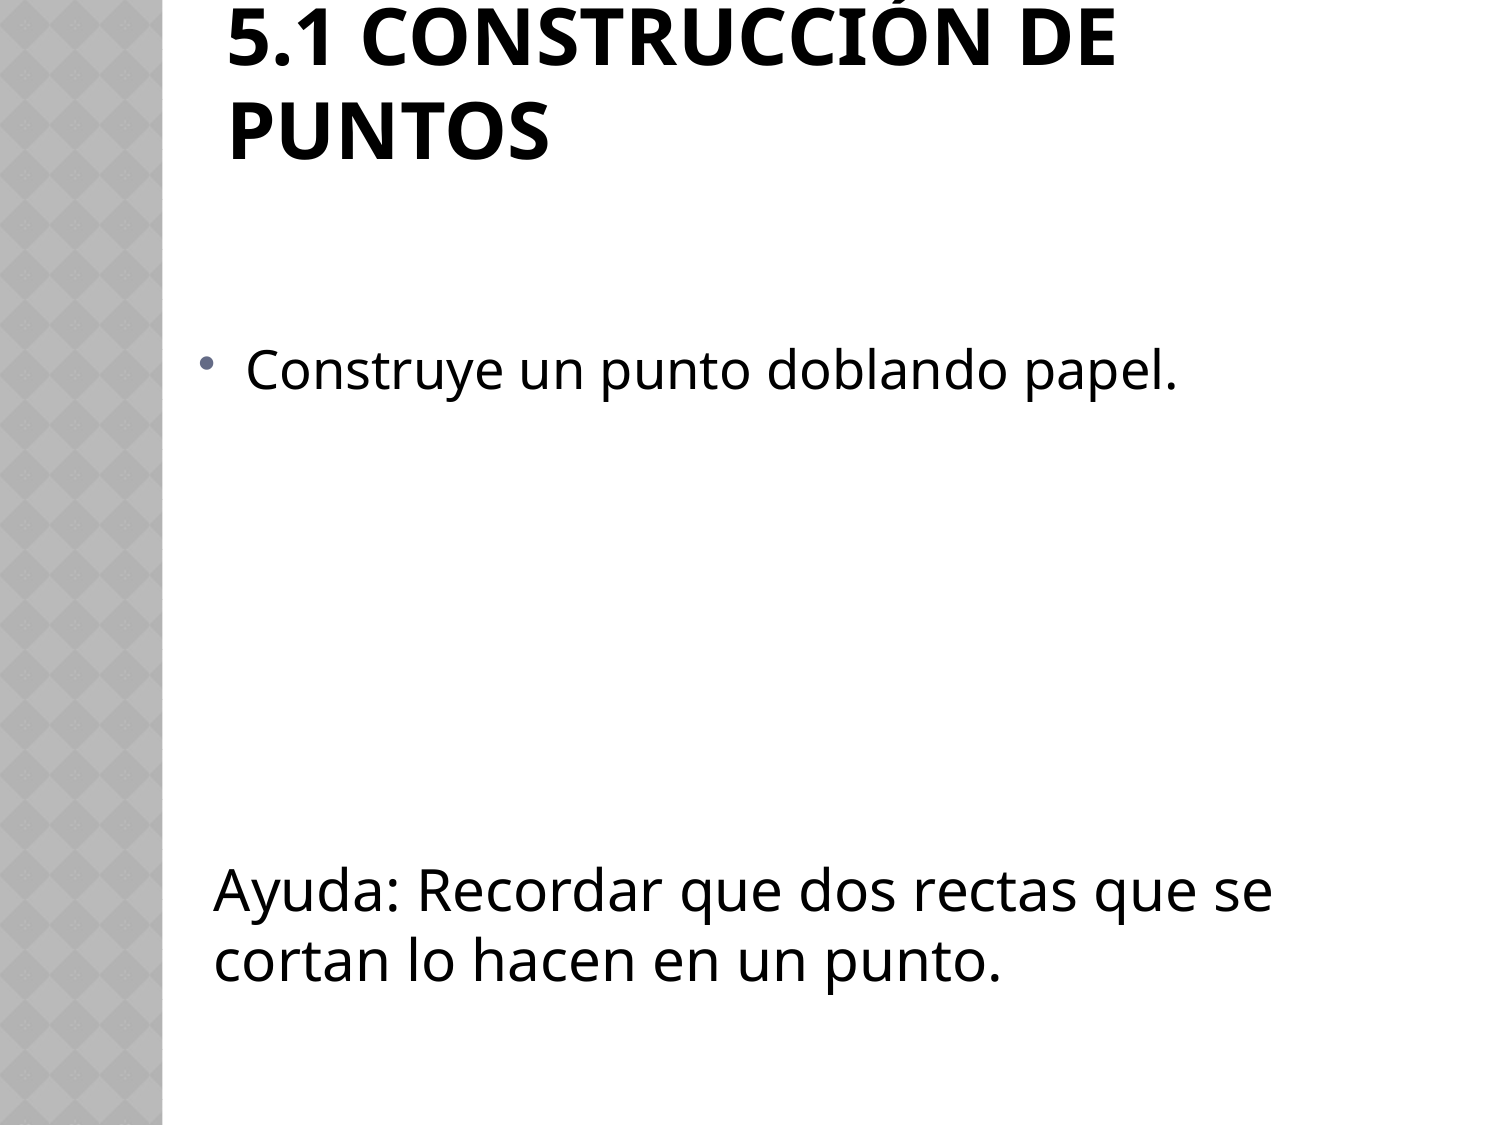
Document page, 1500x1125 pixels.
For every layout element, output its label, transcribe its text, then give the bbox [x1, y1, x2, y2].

list Construye un punto doblando papel. [185, 328, 1500, 440]
title 5.1 CONSTRUCCIÓN DE PUNTOS [218, 52, 1407, 176]
text_box Ayuda: Recordar que dos rectas que se cortan lo hacen en un punto. [199, 845, 1424, 1001]
